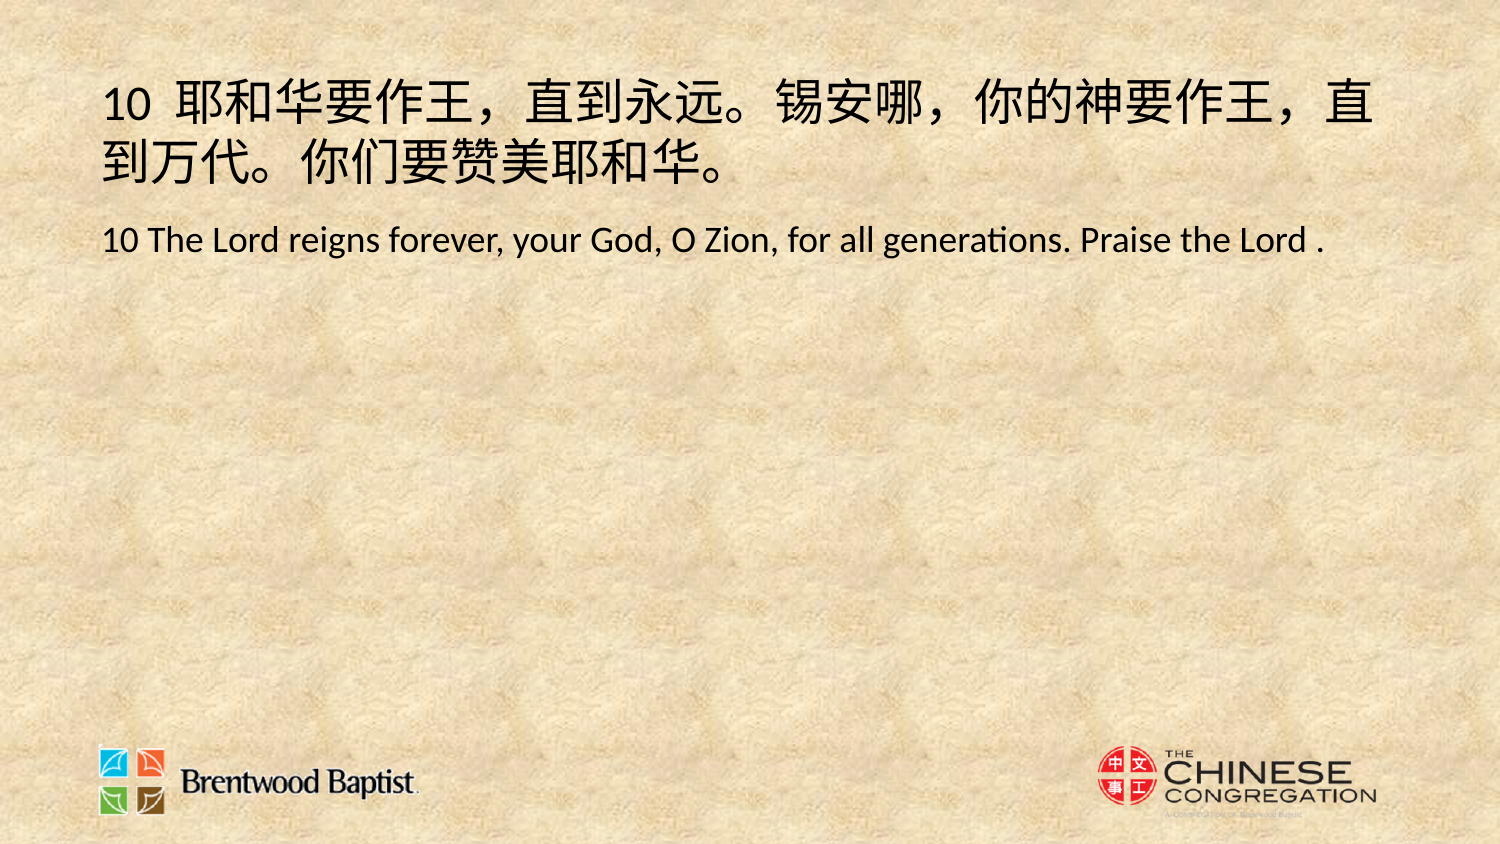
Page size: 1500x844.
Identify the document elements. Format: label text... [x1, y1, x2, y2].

picture [0, 0, 1500, 844]
text_box 10 耶和华要作王，直到永远。锡安哪，你的神要作王，直到万代。你们要赞美耶和华。 10 The Lord reigns forever, your God, O Zion, for all generations. Praise the Lord . [85, 62, 1407, 313]
